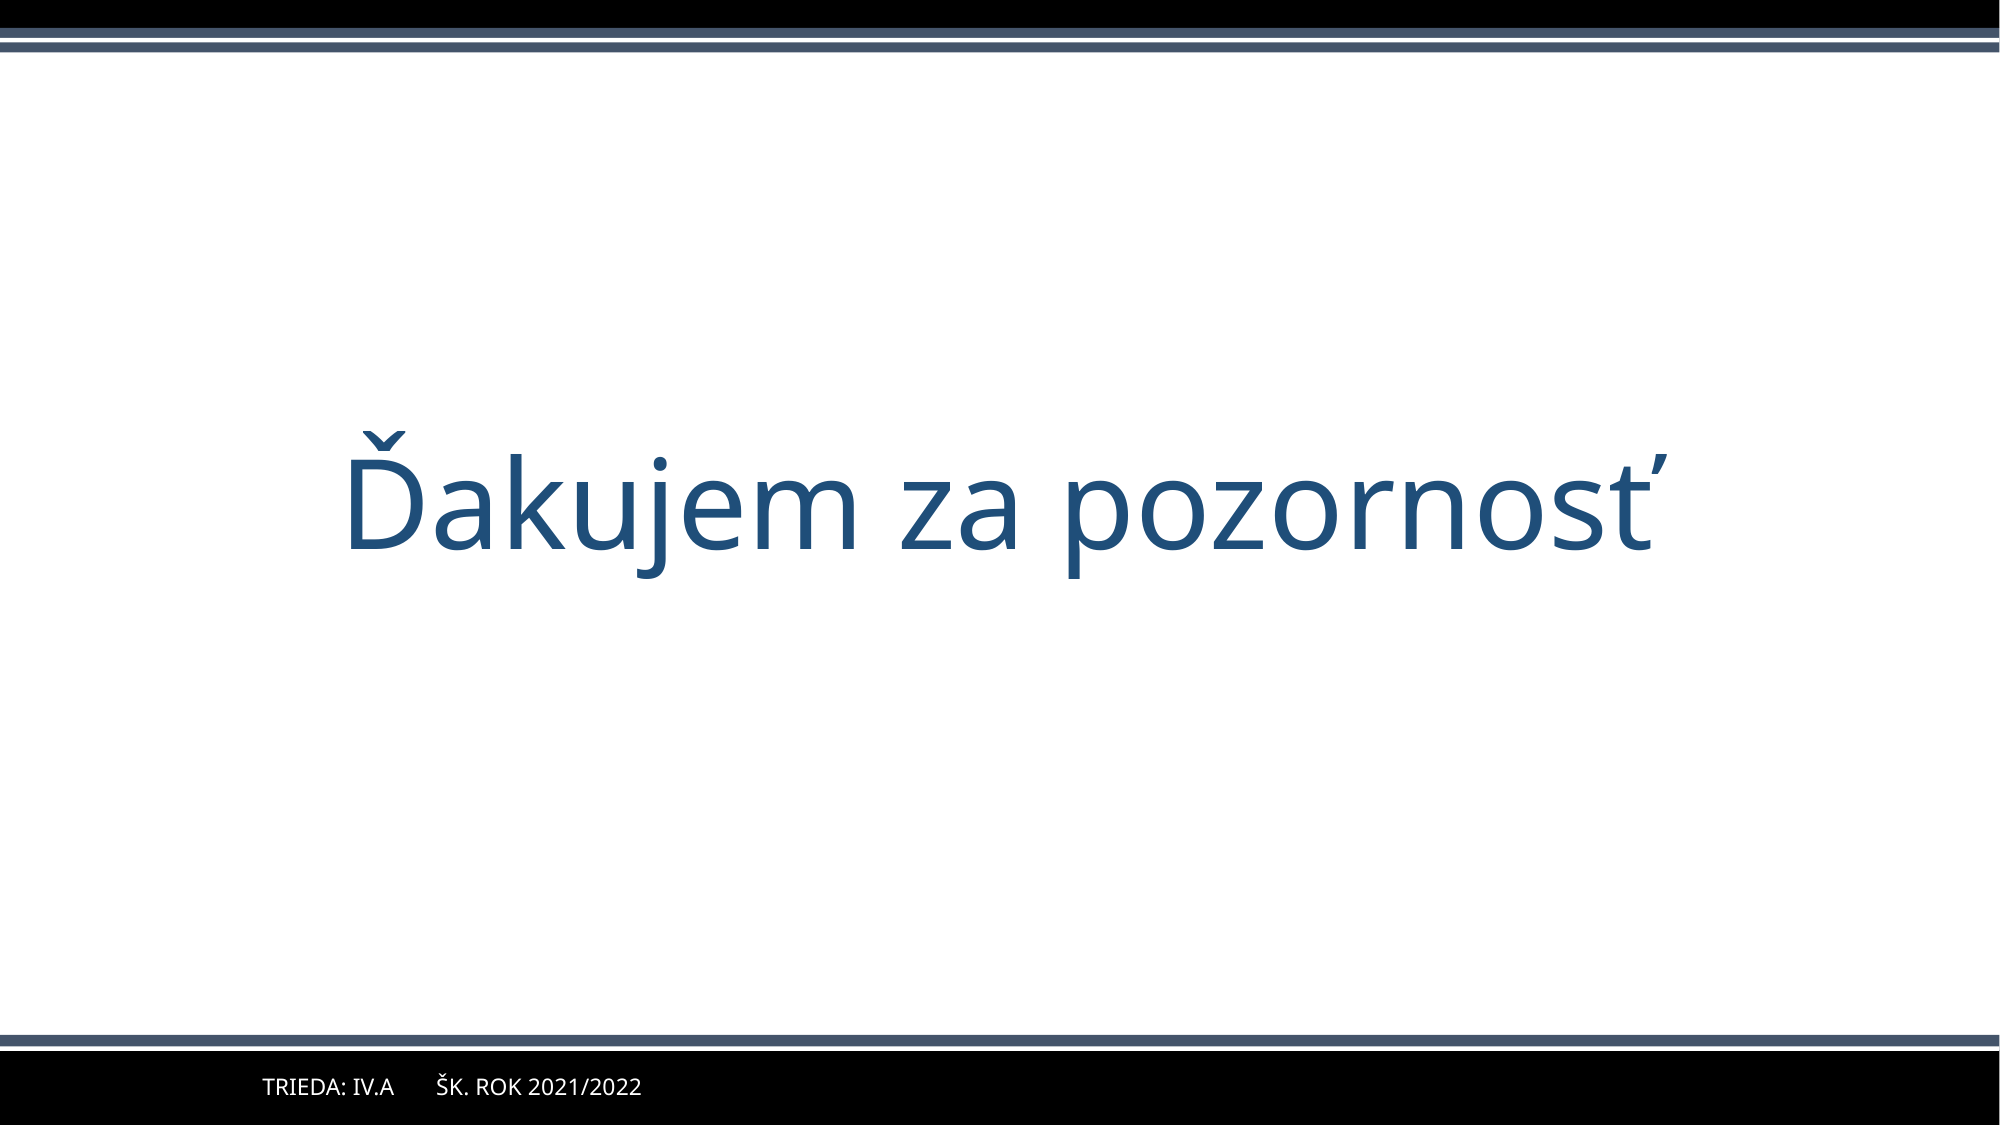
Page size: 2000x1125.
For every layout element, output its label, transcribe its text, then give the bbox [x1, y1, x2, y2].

title Ďakujem za pozornosť [247, 408, 1748, 584]
footer Trieda: IV.A šk. rok 2021/2022 [247, 1069, 1242, 1107]
